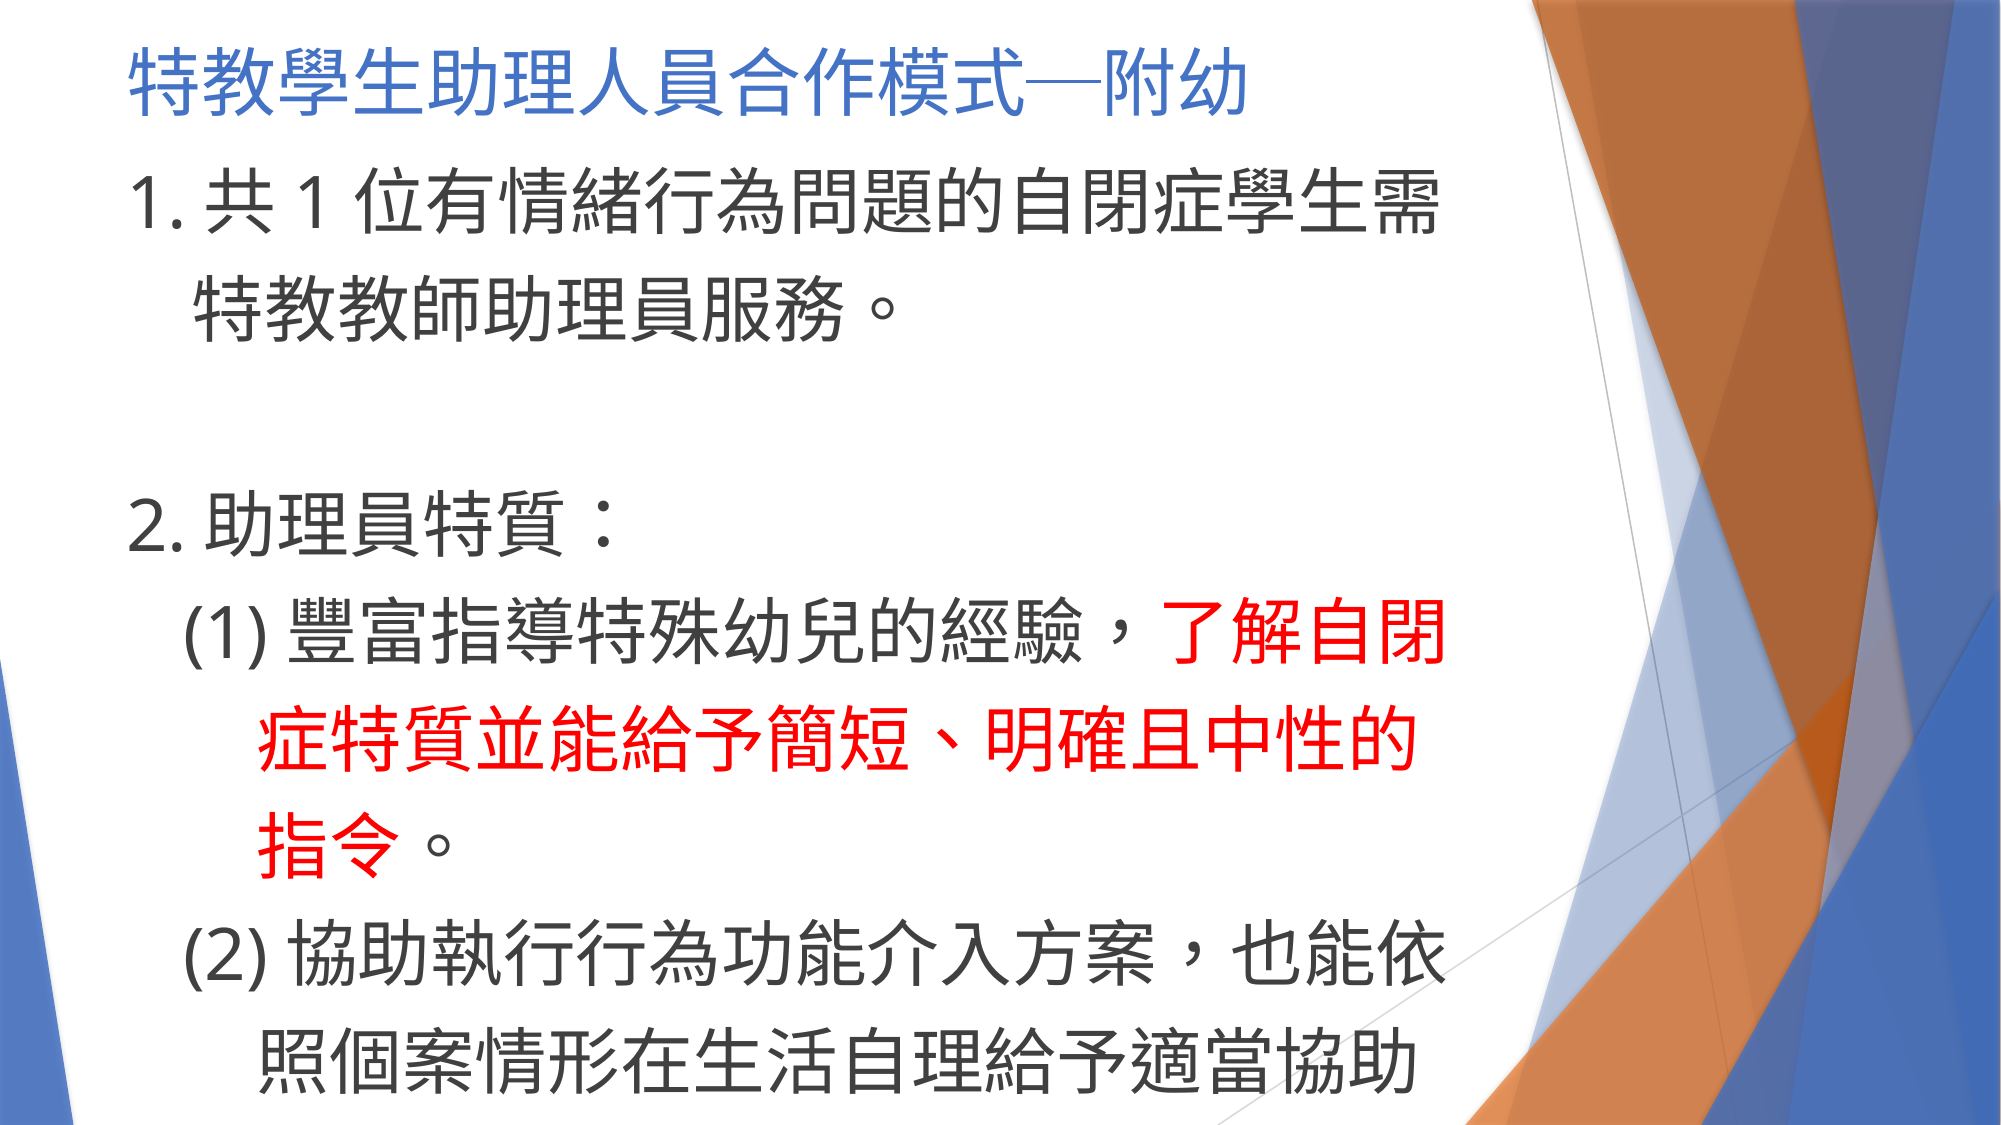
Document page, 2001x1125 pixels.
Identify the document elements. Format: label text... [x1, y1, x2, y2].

title 特教學生助理人員合作模式─附幼 [111, 27, 1522, 148]
list 1.共1位有情緒行為問題的自閉症學生需 特教教師助理員服務。 2.助理員特質： (1)豐富指導特殊幼兒的經驗，了解自閉 症特質並能給予簡短、明確且中性的 指令。 (2)協助執行行為功能介入方案，也能依 照個案情形在生活自理給予適當協助 [111, 148, 1522, 1115]
